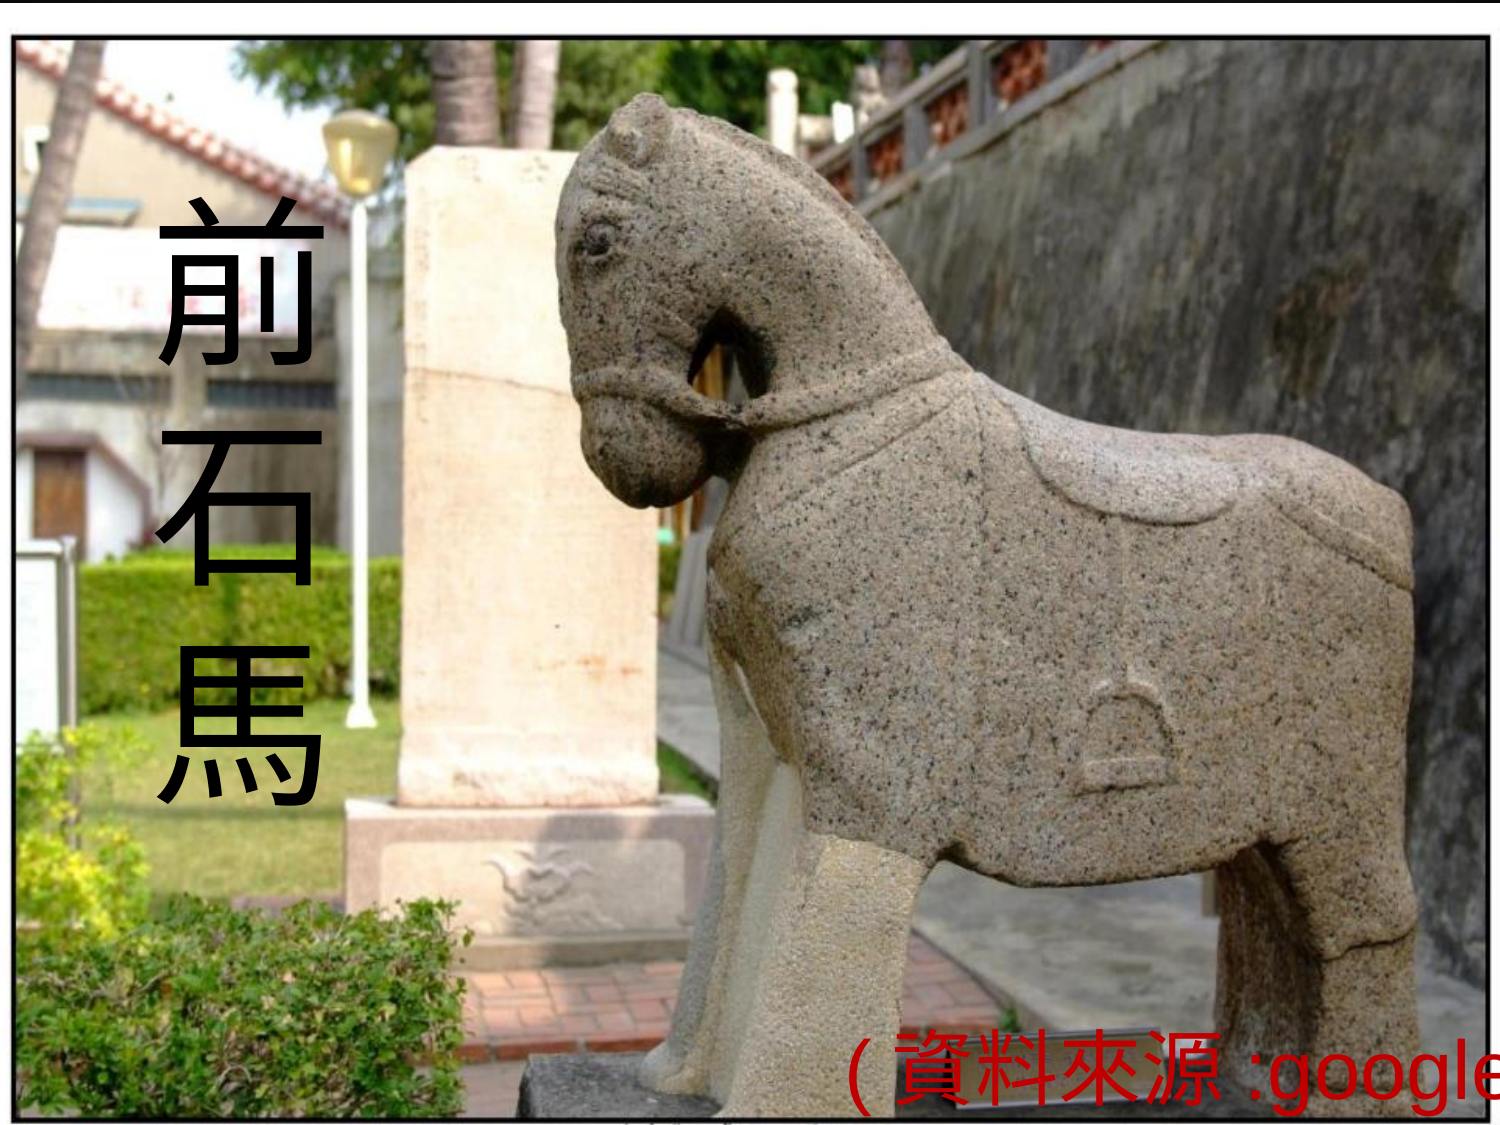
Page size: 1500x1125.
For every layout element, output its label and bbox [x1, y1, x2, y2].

list [0, 3, 1500, 1125]
